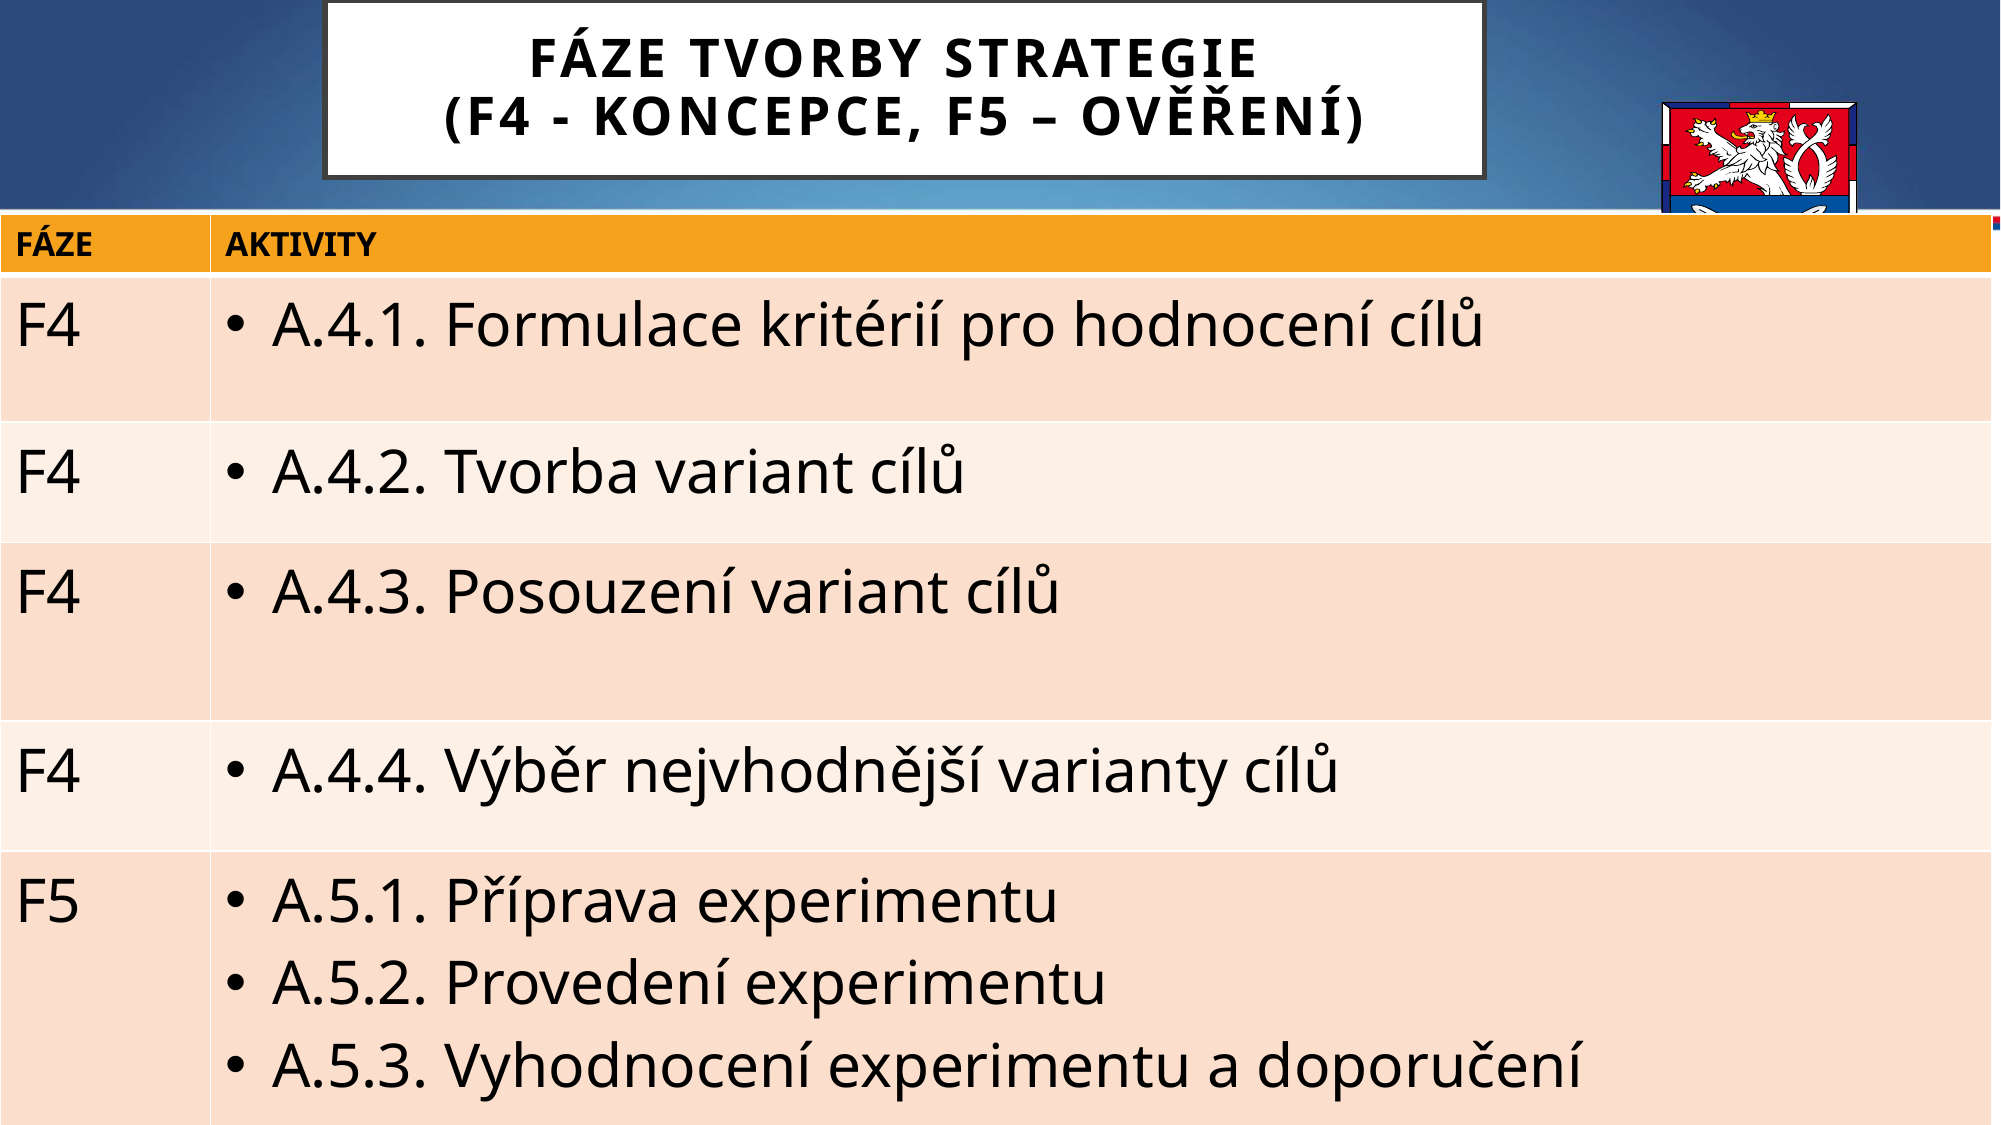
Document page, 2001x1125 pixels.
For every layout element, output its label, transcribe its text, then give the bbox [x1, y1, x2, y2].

table_cell A.5.1. Příprava experimentu A.5.2. Provedení experimentu A.5.3. Vyhodnocení experimentu a doporučení [211, 852, 1991, 1125]
table_cell F5 [1, 852, 210, 1125]
table_header FÁZE [1, 215, 210, 272]
table_cell A.4.2. Tvorba variant cílů [211, 423, 1991, 542]
table_header AKTIVITY [211, 215, 1991, 272]
table_cell A.4.4. Výběr nejvhodnější varianty cílů [211, 722, 1991, 850]
picture [0, 0, 2001, 1125]
table_cell F4 [1, 423, 210, 542]
table_cell A.4.1. Formulace kritérií pro hodnocení cílů [211, 278, 1991, 421]
table_cell F4 [1, 278, 210, 421]
table_cell F4 [1, 722, 210, 850]
table_cell F4 [1, 543, 210, 720]
table_cell A.4.3. Posouzení variant cílů [211, 543, 1991, 720]
title FÁZE TVORBY STRATEGIE (F4 - KONCEPCE, F5 – OVĚŘENÍ) [322, 0, 1487, 180]
